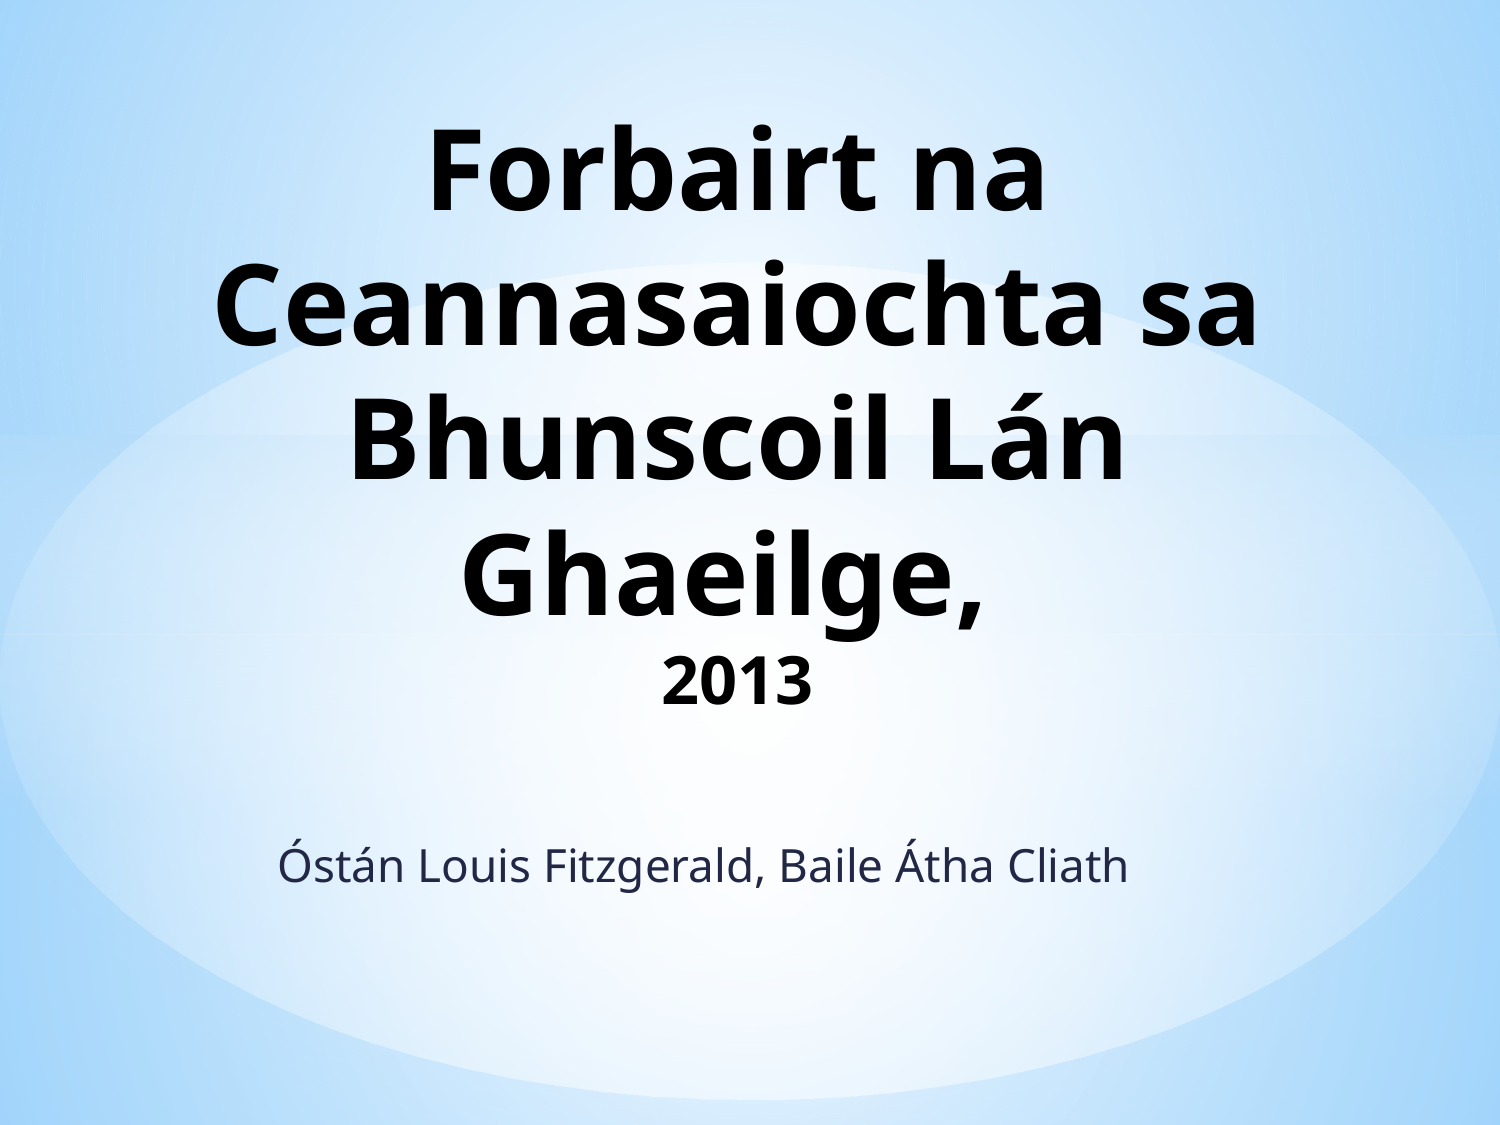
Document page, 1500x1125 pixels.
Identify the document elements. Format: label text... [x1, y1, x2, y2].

title Forbairt na Ceannasaiochta sa Bhunscoil Lán Ghaeilge, 2013 [134, 90, 1312, 808]
subtitle Óstán Louis Fitzgerald, Baile Átha Cliath [241, 828, 1167, 974]
